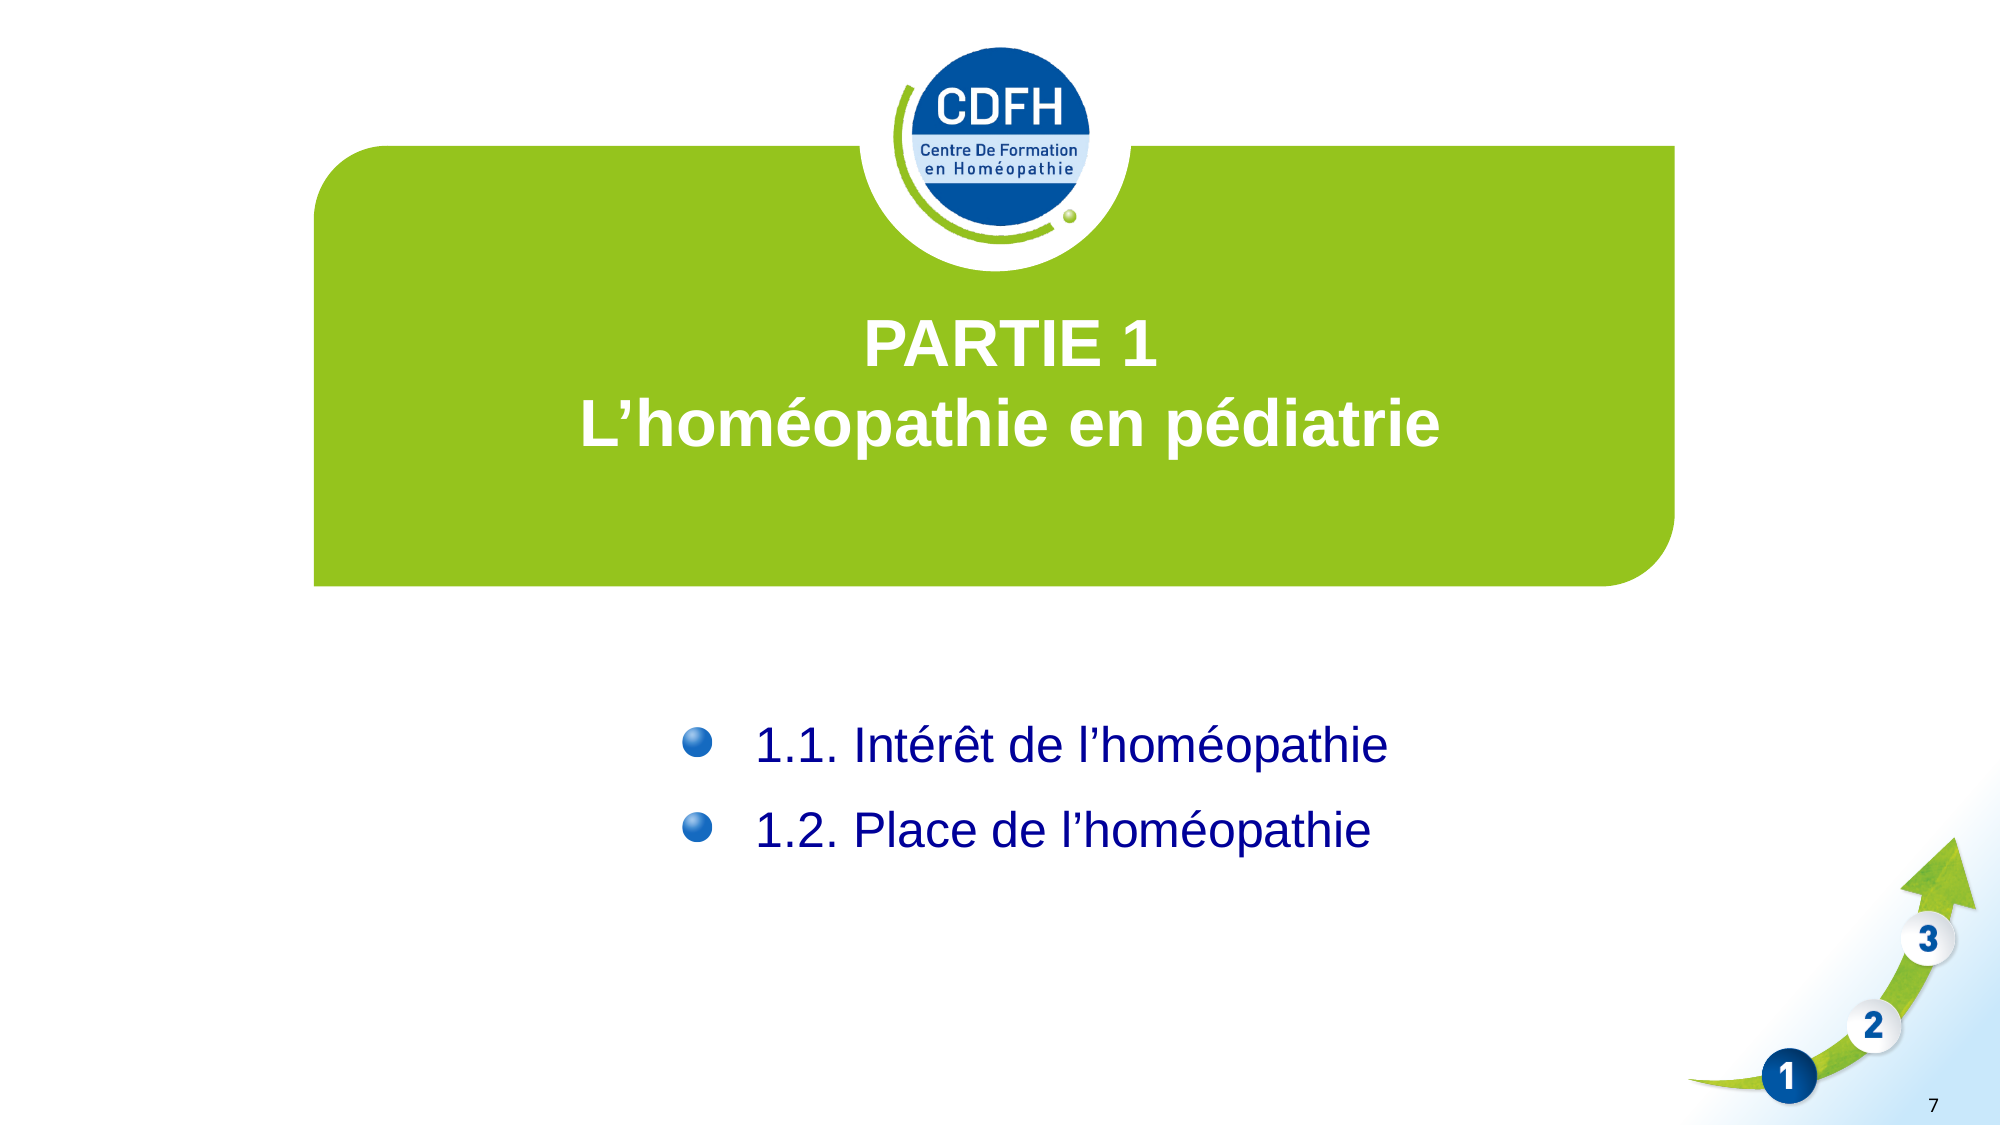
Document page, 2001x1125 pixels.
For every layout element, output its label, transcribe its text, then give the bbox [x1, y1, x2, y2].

text_box PARTIE 1 L’homéopathie en pédiatrie [564, 292, 1458, 468]
picture [0, 0, 2000, 1125]
text_box 1.1. Intérêt de l’homéopathie 1.2. Place de l’homéopathie [666, 705, 1678, 866]
